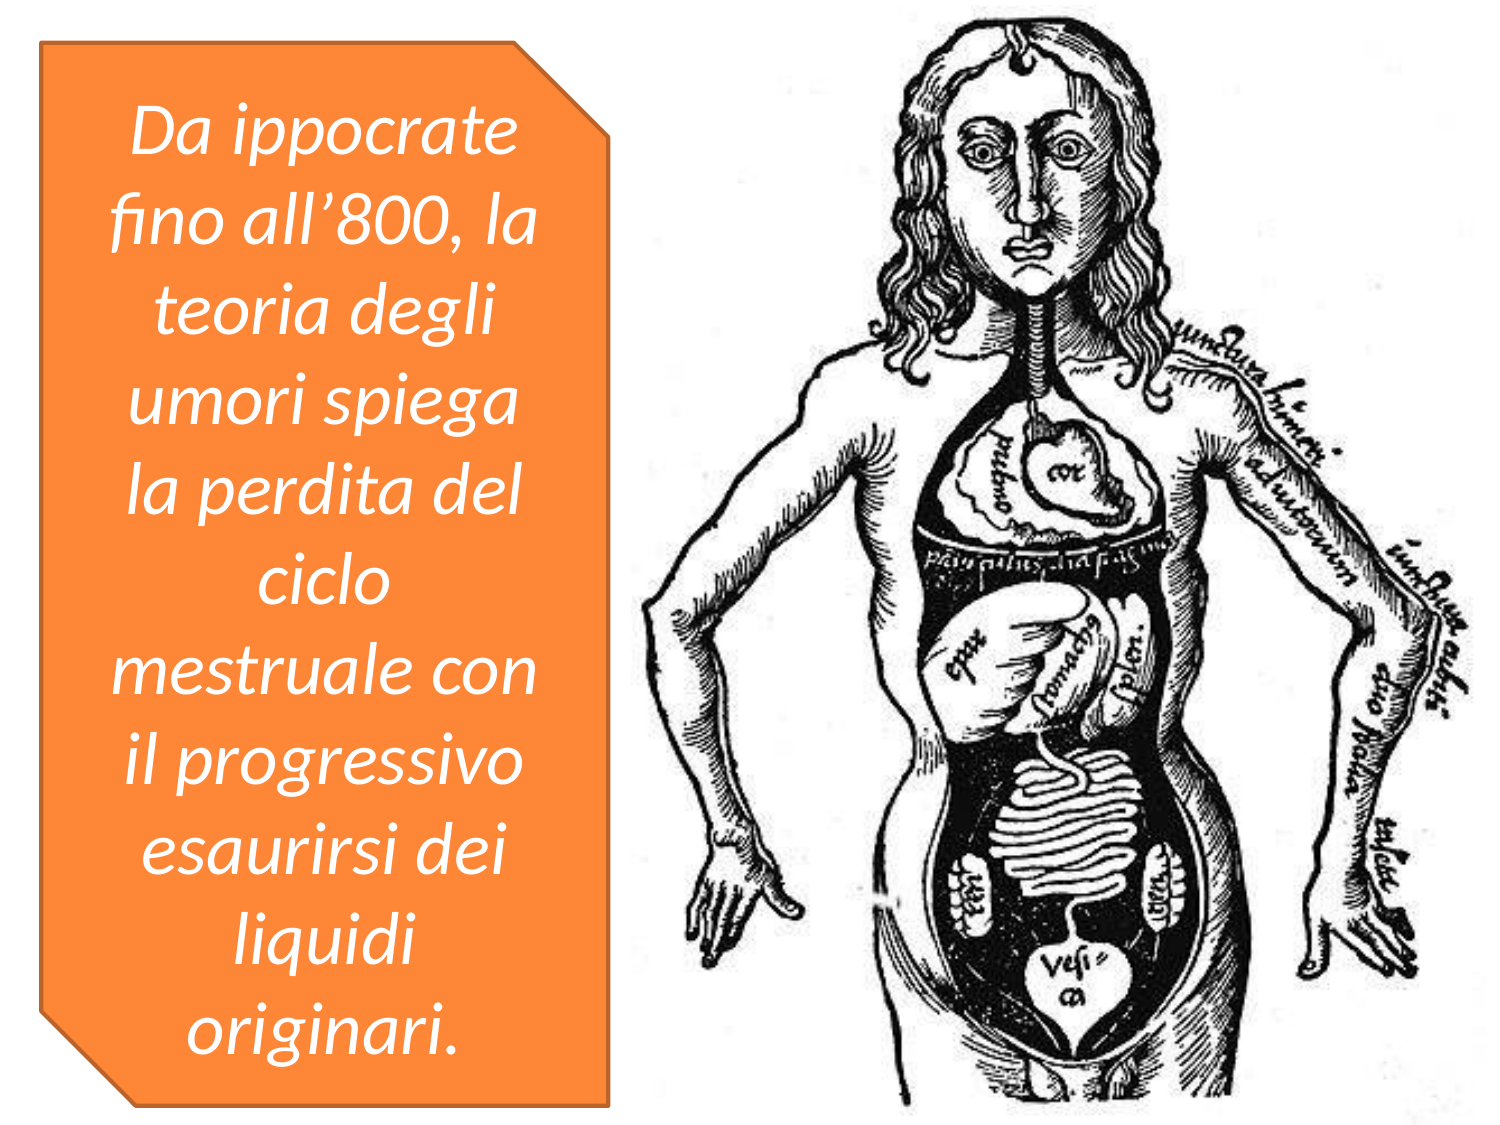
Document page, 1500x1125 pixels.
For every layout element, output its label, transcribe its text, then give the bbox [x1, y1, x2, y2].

picture [631, 5, 1488, 1125]
text_box Da ippocrate fino all’800, la teoria degli umori spiega la perdita del ciclo mestruale con il progressivo esaurirsi dei liquidi originari. [39, 40, 611, 1108]
